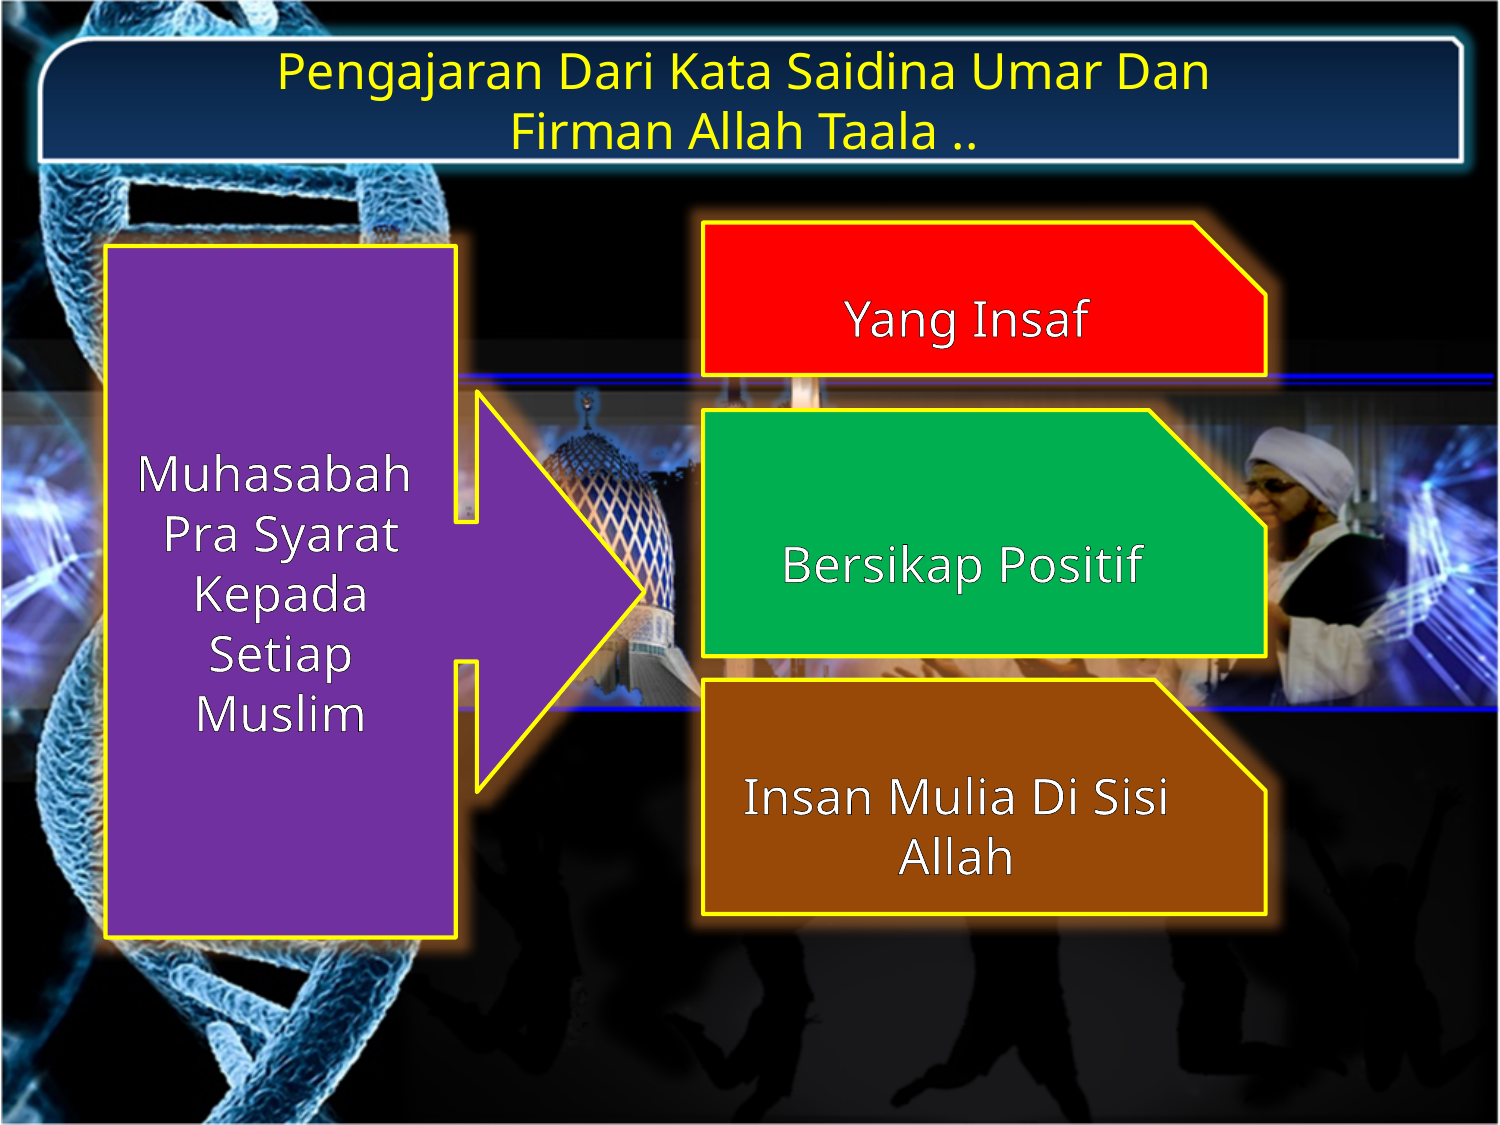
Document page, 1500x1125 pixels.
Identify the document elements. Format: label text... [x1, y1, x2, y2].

text_box Yang Insaf [701, 220, 1268, 378]
text_box Muhasabah Pra Syarat Kepada Setiap Muslim [103, 243, 647, 940]
text_box Pengajaran Dari Kata Saidina Umar Dan Firman Allah Taala .. [197, 33, 1291, 166]
text_box Insan Mulia Di Sisi Allah [701, 678, 1268, 917]
picture [0, 0, 1500, 1125]
text_box Bersikap Positif [701, 408, 1268, 659]
